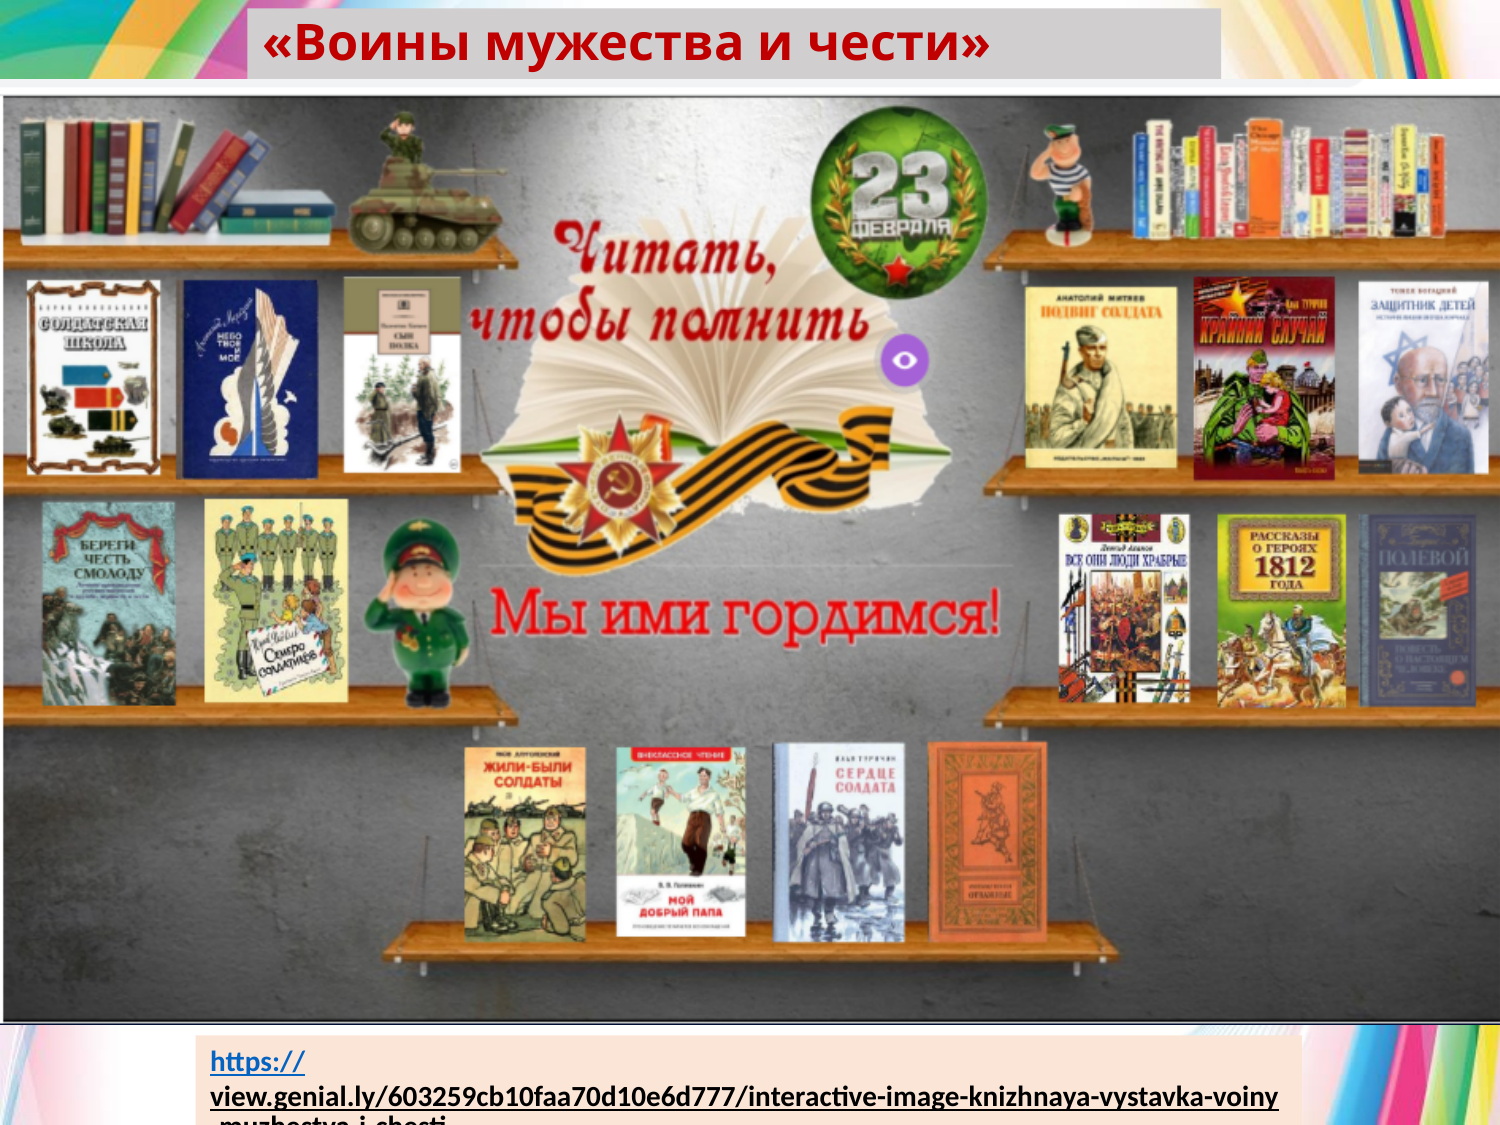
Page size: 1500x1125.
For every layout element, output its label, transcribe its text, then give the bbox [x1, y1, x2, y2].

text_box https://view.genial.ly/603259cb10faa70d10e6d777/interactive-image-knizhnaya-vystavka-voiny-muzhestva-i-chesti [195, 1035, 1302, 1125]
picture [0, 0, 1500, 1125]
title «Воины мужества и чести» [247, 8, 1222, 79]
